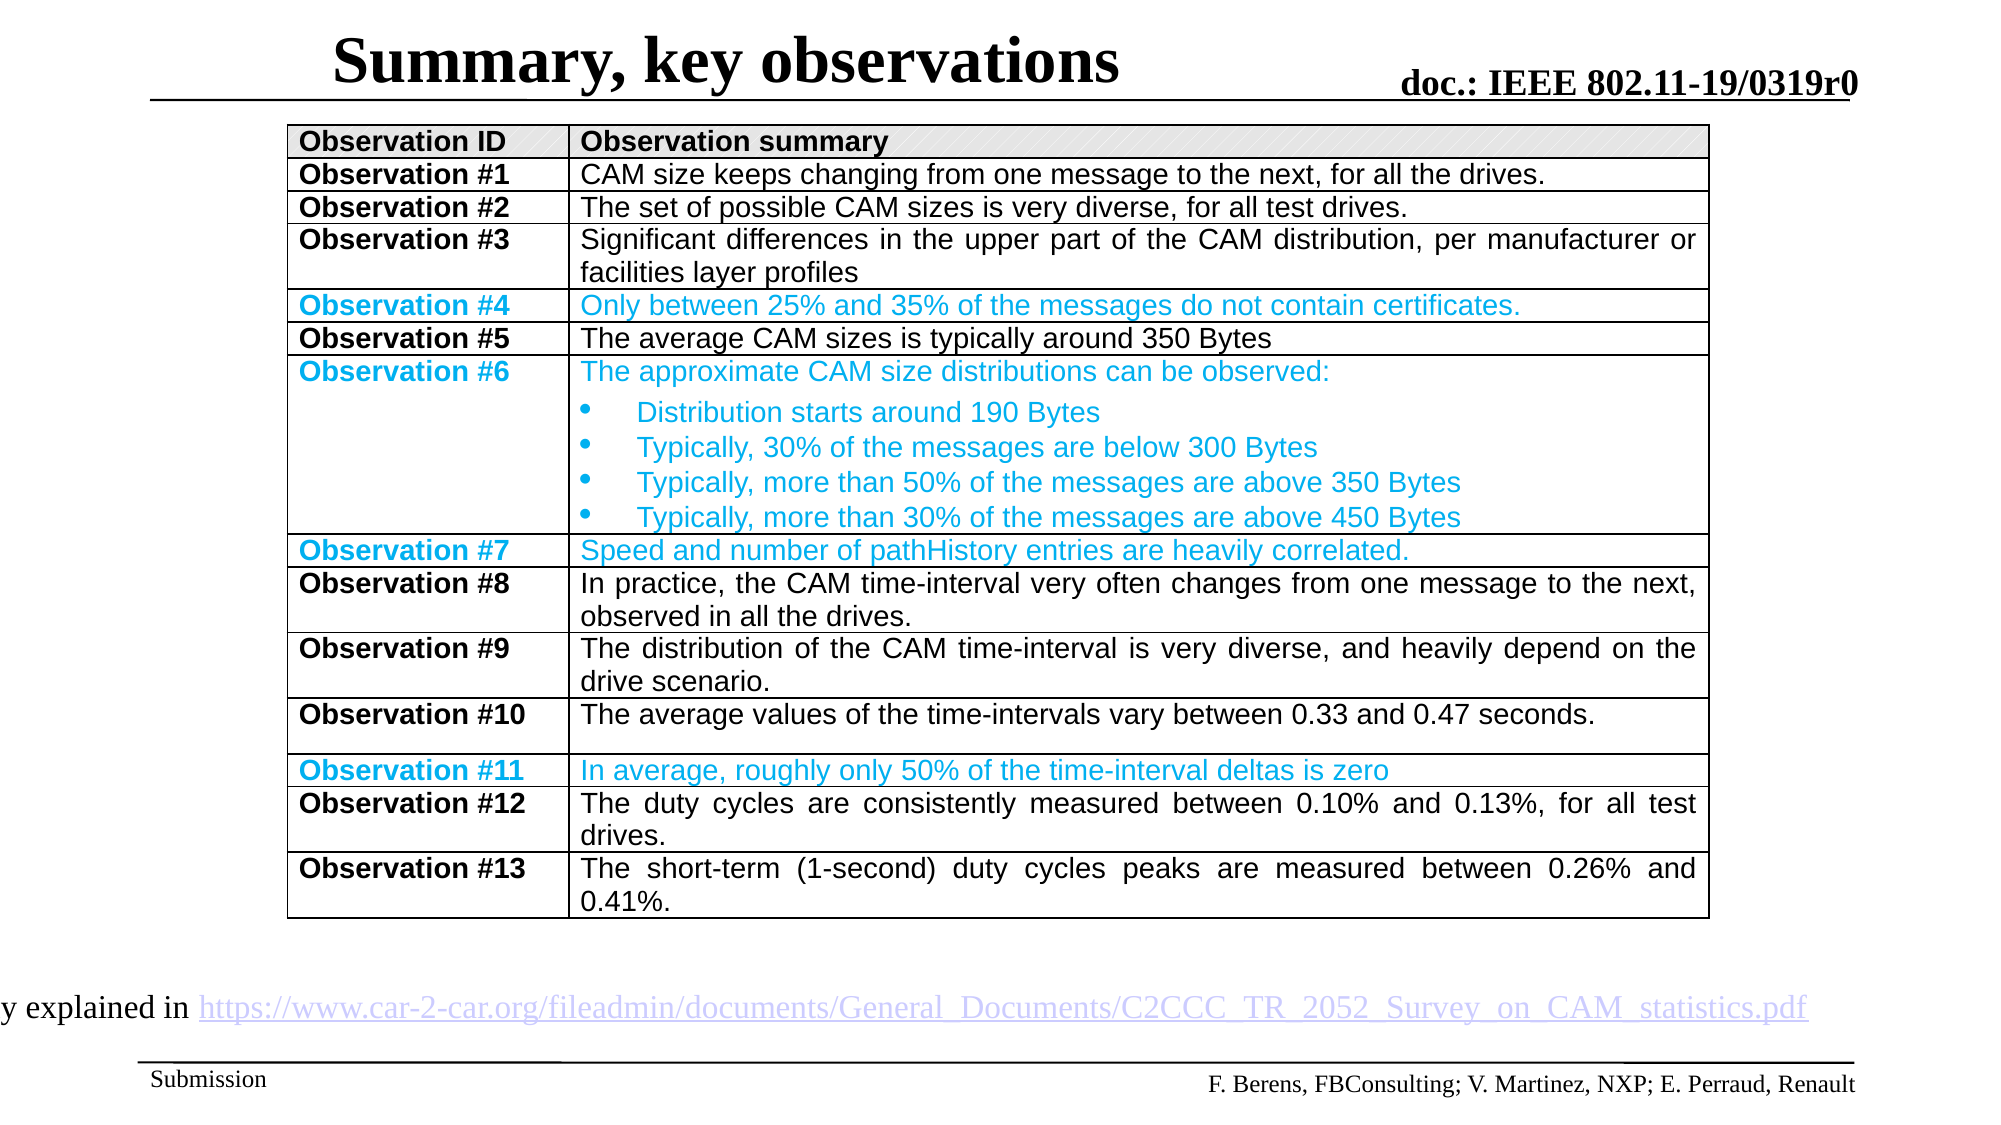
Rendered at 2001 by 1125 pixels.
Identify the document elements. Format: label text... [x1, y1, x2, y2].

text_box Note: blue observations are only explained in https://www.car-2-car.org/fileadmin/ documents/General_Documents/C2CCC_TR_2052_Survey_on_CAM_statistics.pdf [0, 977, 1824, 1073]
table_cell The set of possible CAM sizes is very diverse, for all test drives. [570, 192, 1708, 223]
table_cell The duty cycles are consistently measured between 0.10% and 0.13%, for all test drives. [570, 787, 1708, 851]
table_cell The distribution of the CAM time-interval is very diverse, and heavily depend on the drive scenario. [570, 633, 1708, 697]
title Summary, key observations [54, 0, 1399, 113]
table_cell The average CAM sizes is typically around 350 Bytes [570, 323, 1708, 354]
table_header Observation summary [570, 126, 1708, 157]
table_cell Observation #9 [288, 633, 568, 697]
table_cell Speed and number of pathHistory entries are heavily correlated. [570, 535, 1708, 566]
table_cell In average, roughly only 50% of the time-interval deltas is zero [570, 755, 1708, 786]
table_cell Observation #7 [288, 535, 568, 566]
table_cell Observation #11 [288, 755, 568, 786]
text_box F. Berens, FBConsulting; V. Martinez, NXP; E. Perraud, Renault [1124, 1067, 1863, 1106]
table_cell Observation #6 [288, 356, 568, 533]
table_cell Observation #1 [288, 159, 568, 190]
table_header Observation ID [288, 126, 568, 157]
table_cell Observation #12 [288, 787, 568, 851]
table_cell Observation #13 [288, 853, 568, 917]
table_cell CAM size keeps changing from one message to the next, for all the drives. [570, 159, 1708, 190]
table_cell Observation #5 [288, 323, 568, 354]
table_cell The short-term (1-second) duty cycles peaks are measured between 0.26% and 0.41%. [570, 853, 1708, 917]
table_cell In practice, the CAM time-interval very often changes from one message to the next, observed in all the drives. [570, 568, 1708, 632]
table_cell Only between 25% and 35% of the messages do not contain certificates. [570, 290, 1708, 321]
table_cell Observation #2 [288, 192, 568, 223]
table_cell Observation #10 [288, 699, 568, 753]
table_cell Observation #3 [288, 224, 568, 288]
table_cell The approximate CAM size distributions can be observed: Distribution starts around 190 Bytes Typically, 30% of the messages are below 300 Bytes Typically, more than 50% of the messages are above 350 Bytes Typically, more than 30% of the messages are above 450 Bytes [570, 356, 1708, 533]
table_cell Observation #8 [288, 568, 568, 632]
table_cell The average values of the time-intervals vary between 0.33 and 0.47 seconds. [570, 699, 1708, 753]
table_cell Observation #4 [288, 290, 568, 321]
table_cell Significant differences in the upper part of the CAM distribution, per manufacturer or facilities layer profiles [570, 224, 1708, 288]
